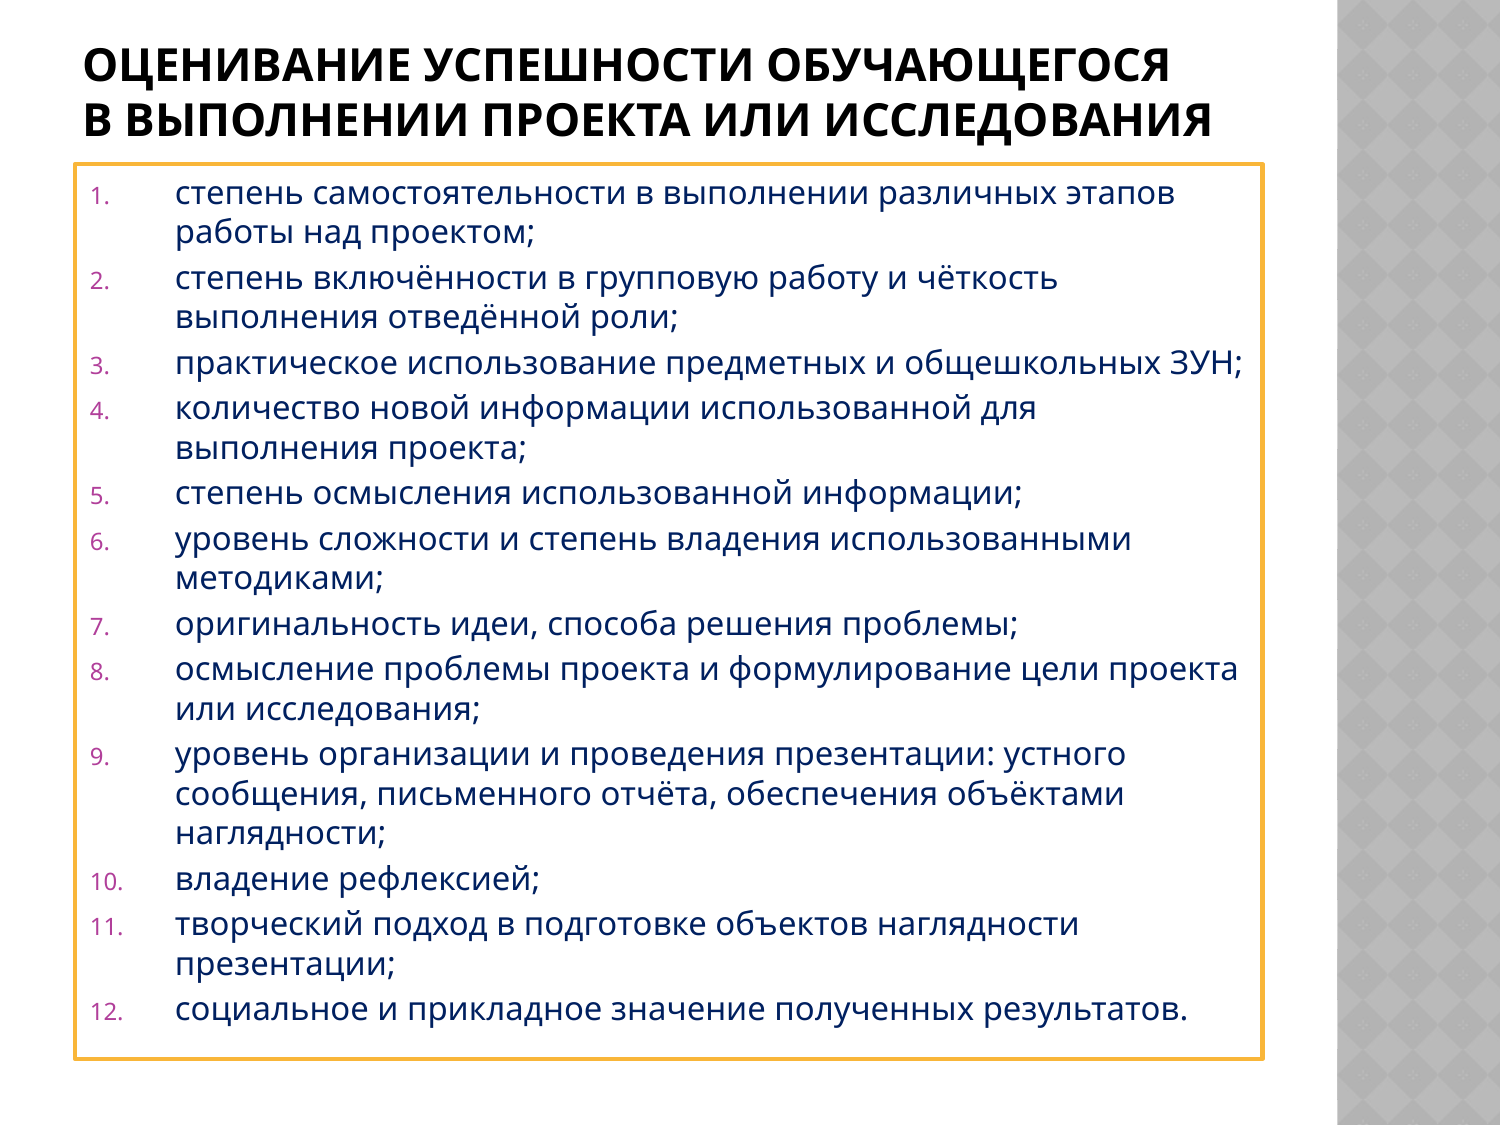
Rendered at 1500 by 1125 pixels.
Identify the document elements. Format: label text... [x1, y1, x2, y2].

list степень самостоятельности в выполнении различных этапов работы над проектом; степень включённости в групповую работу и чёткость выполнения отведённой роли; практическое использование предметных и общешкольных ЗУН; количество новой информации использованной для выполнения проекта; степень осмысления использованной информации; уровень сложности и степень владения использованными методиками; оригинальность идеи, способа решения проблемы; осмысление проблемы проекта и формулирование цели проекта или исследования; уровень организации и проведения презентации: устного сообщения, письменного отчёта, обеспечения объёктами наглядности; владение рефлексией; творческий подход в подготовке объектов наглядности презентации; социальное и прикладное значение полученных результатов. [73, 162, 1265, 1061]
title Оценивание успешности обучающегося в выполнении проекта или исследования [75, 0, 1263, 162]
